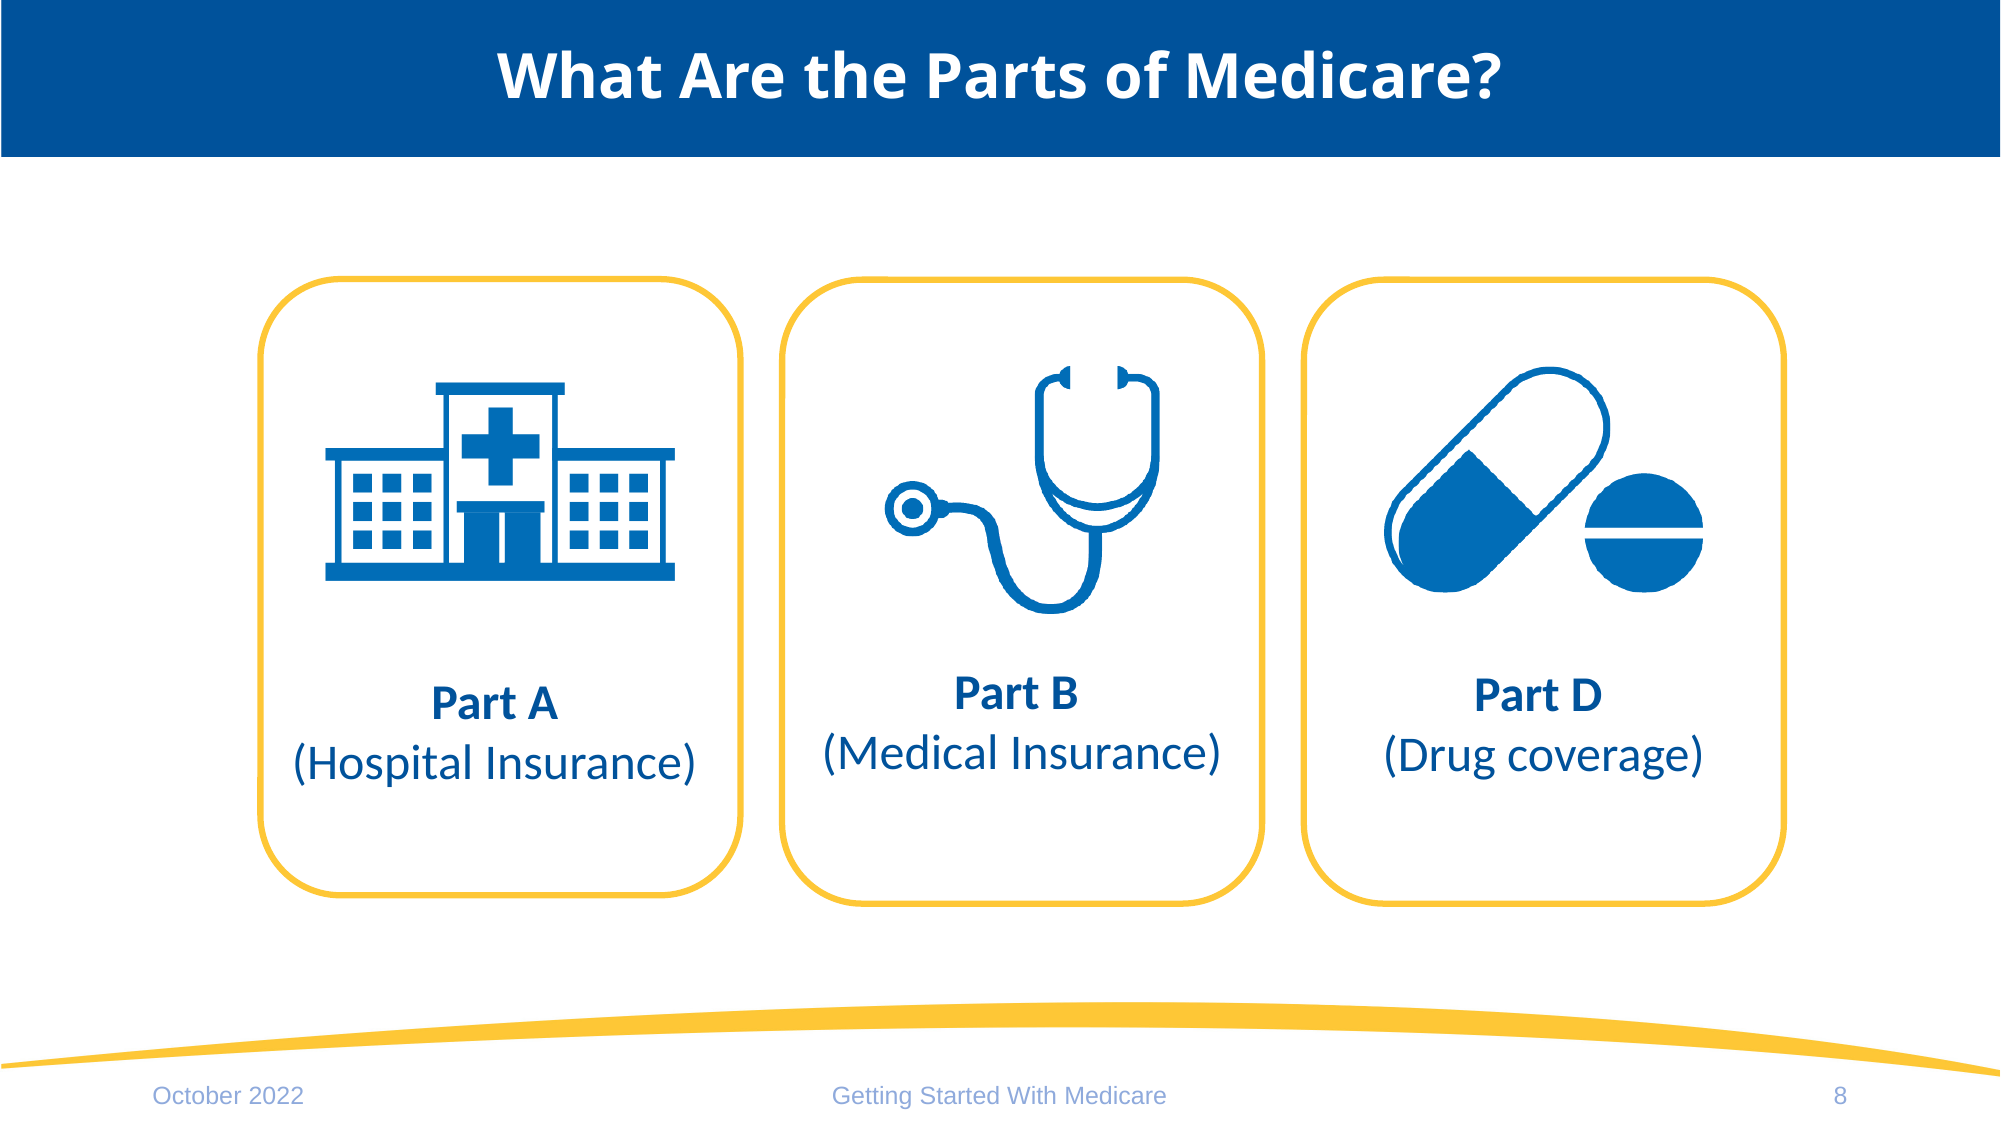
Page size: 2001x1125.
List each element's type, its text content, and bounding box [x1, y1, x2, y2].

slide_number 8 [1412, 1065, 1863, 1125]
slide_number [137, 1065, 588, 1125]
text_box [1303, 279, 1784, 904]
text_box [260, 279, 741, 896]
picture [0, 0, 2001, 1125]
footer Getting Started With Medicare [662, 1065, 1338, 1125]
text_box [782, 279, 1263, 904]
title What Are the Parts of Medicare? [0, 0, 2000, 157]
